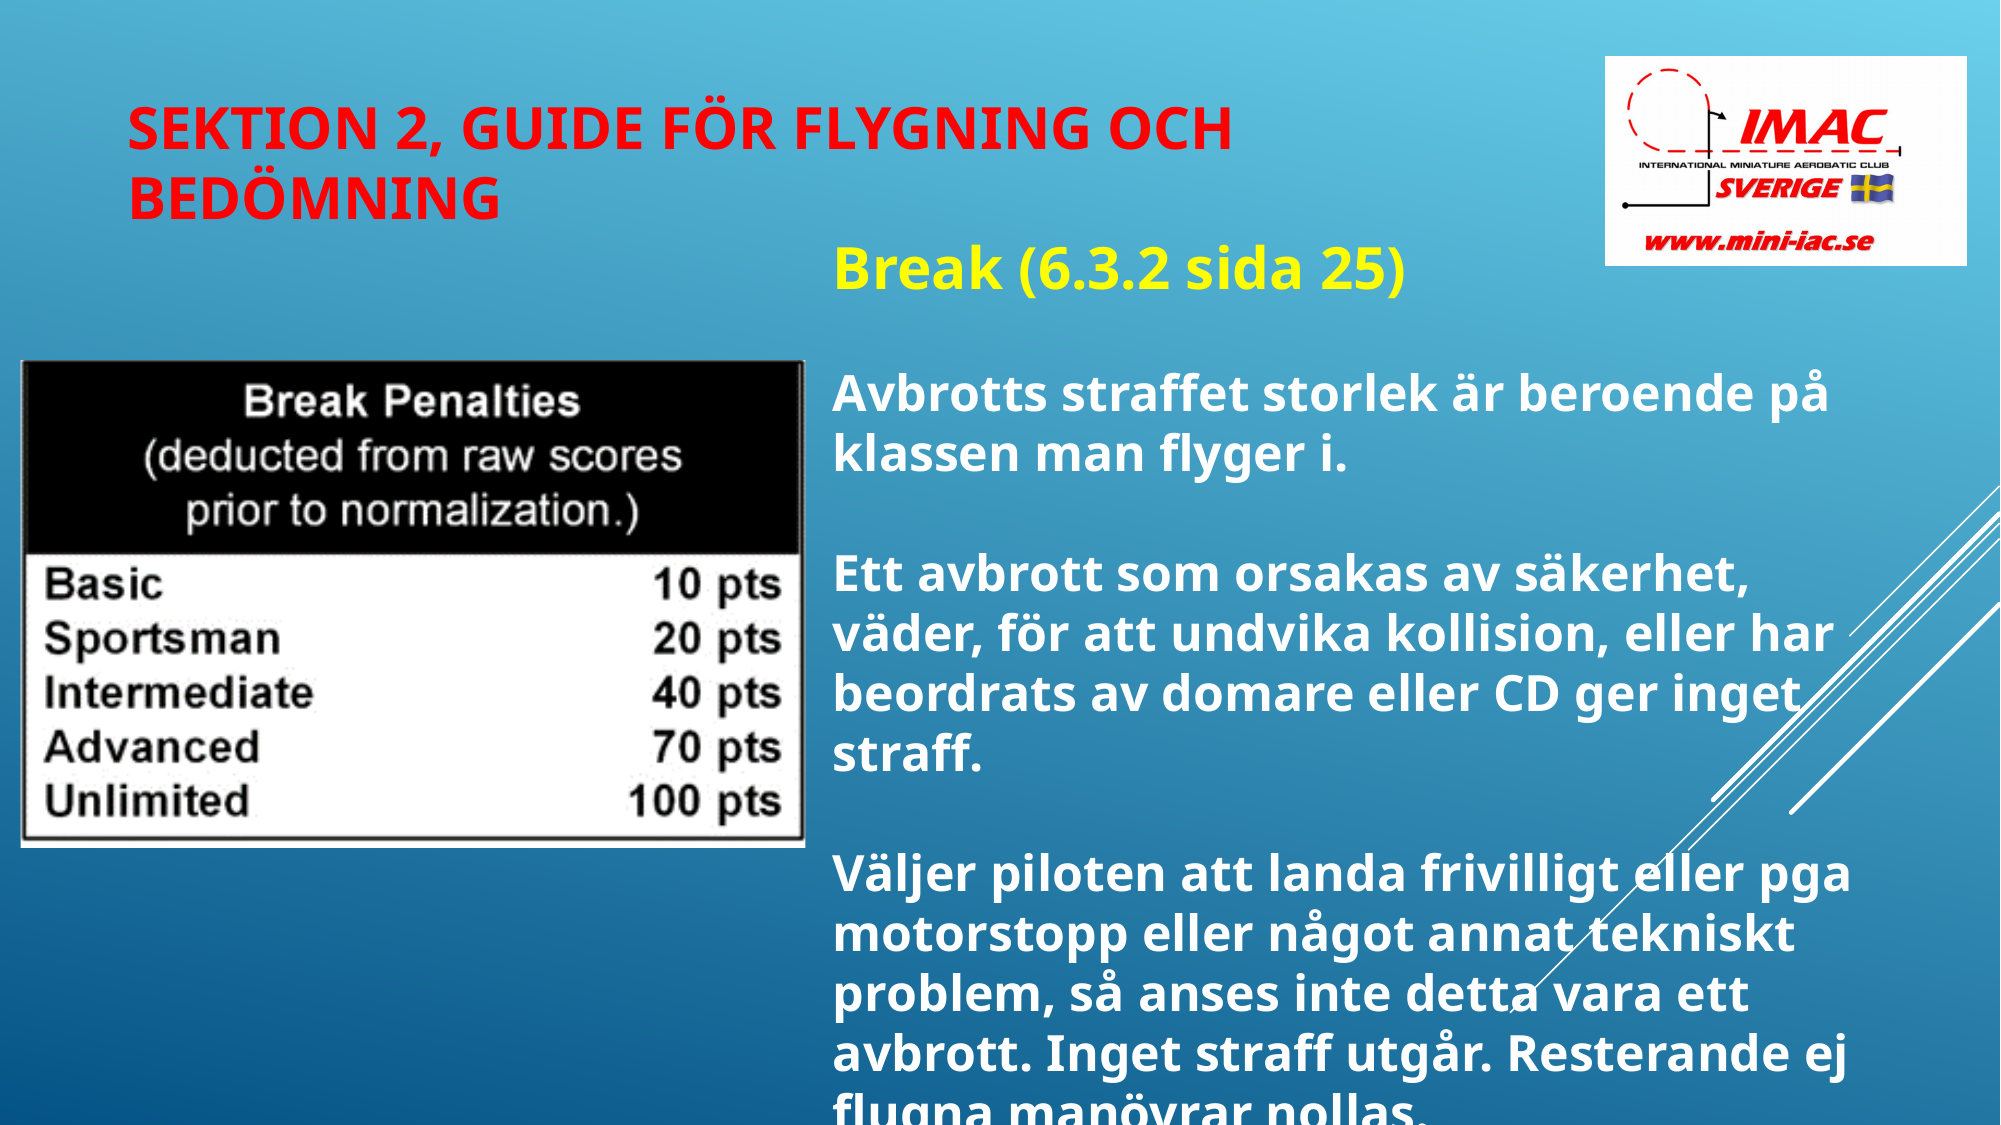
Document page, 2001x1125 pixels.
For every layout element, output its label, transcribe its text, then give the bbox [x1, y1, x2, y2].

title Sektion 2, Guide för flygning och bedömning [112, 37, 1618, 285]
picture [1604, 56, 1968, 266]
text_box Break (6.3.2 sida 25) Avbrotts straffet storlek är beroende på klassen man flyger i. Ett avbrott som orsakas av säkerhet, väder, för att undvika kollision, eller har beordrats av domare eller CD ger inget straff. Väljer piloten att landa frivilligt eller pga motorstopp eller något annat tekniskt problem, så anses inte detta vara ett avbrott. Inget straff utgår. Resterande ej flugna manövrar nollas. [818, 223, 1921, 1125]
picture [20, 360, 806, 848]
